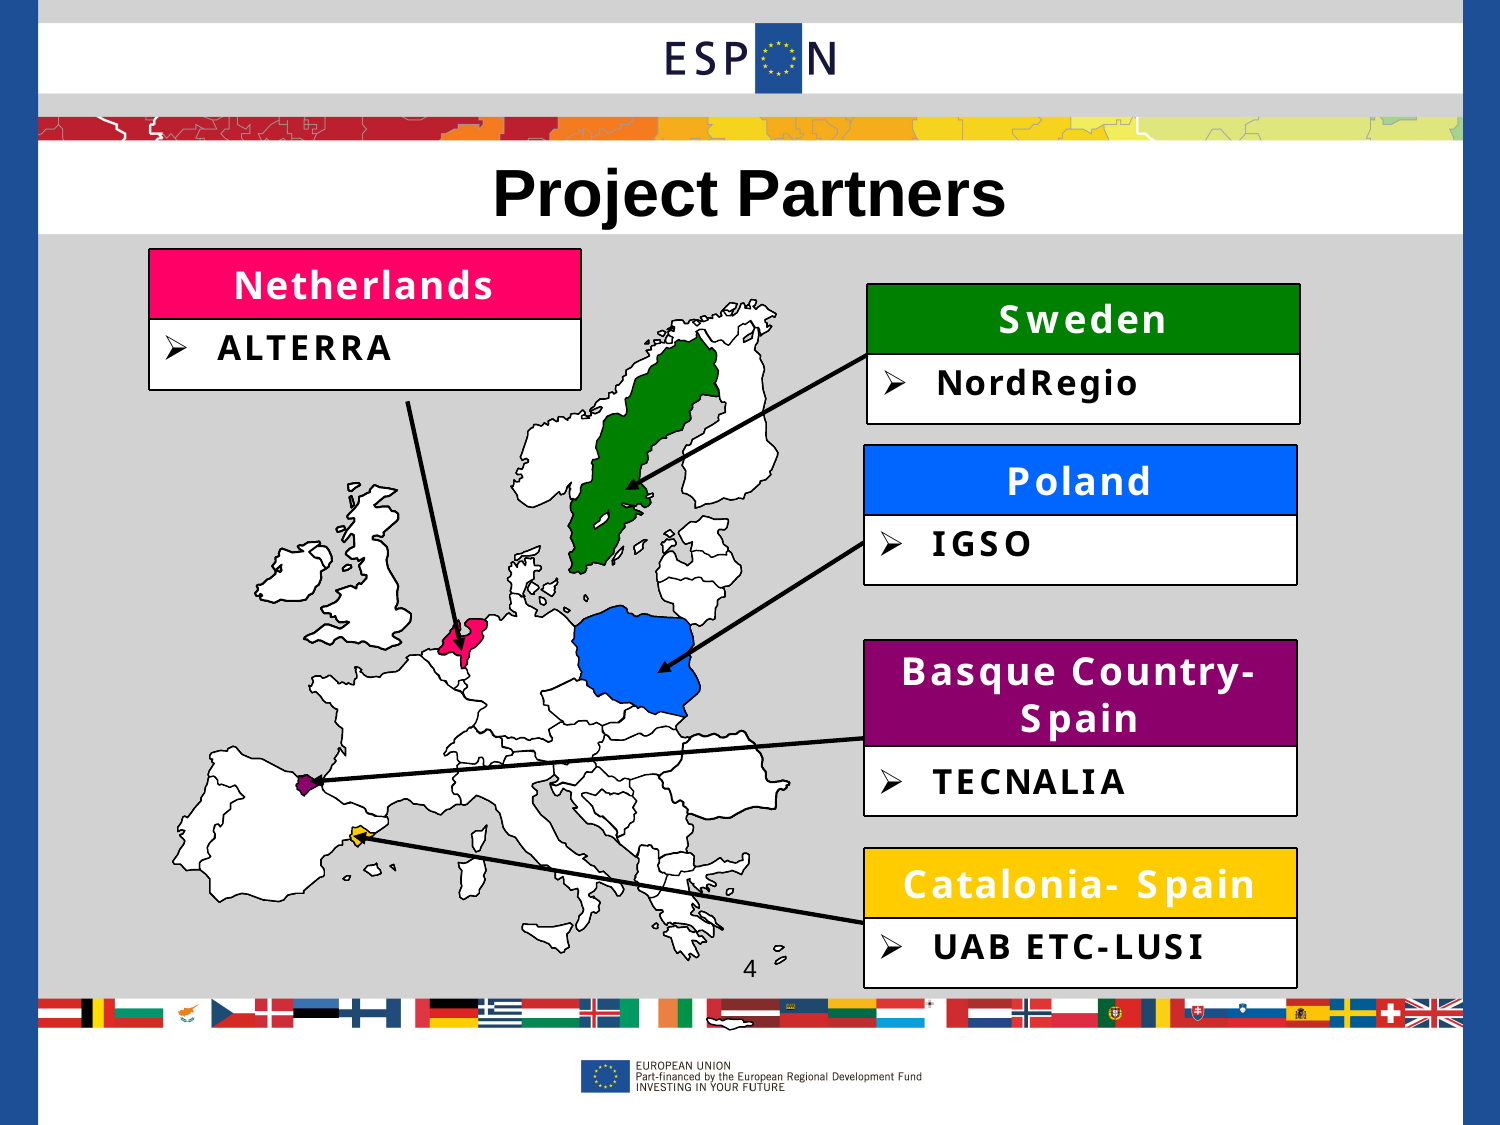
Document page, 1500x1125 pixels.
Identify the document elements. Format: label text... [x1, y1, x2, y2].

picture [0, 0, 1500, 1125]
list Project Partners [75, 143, 1425, 238]
